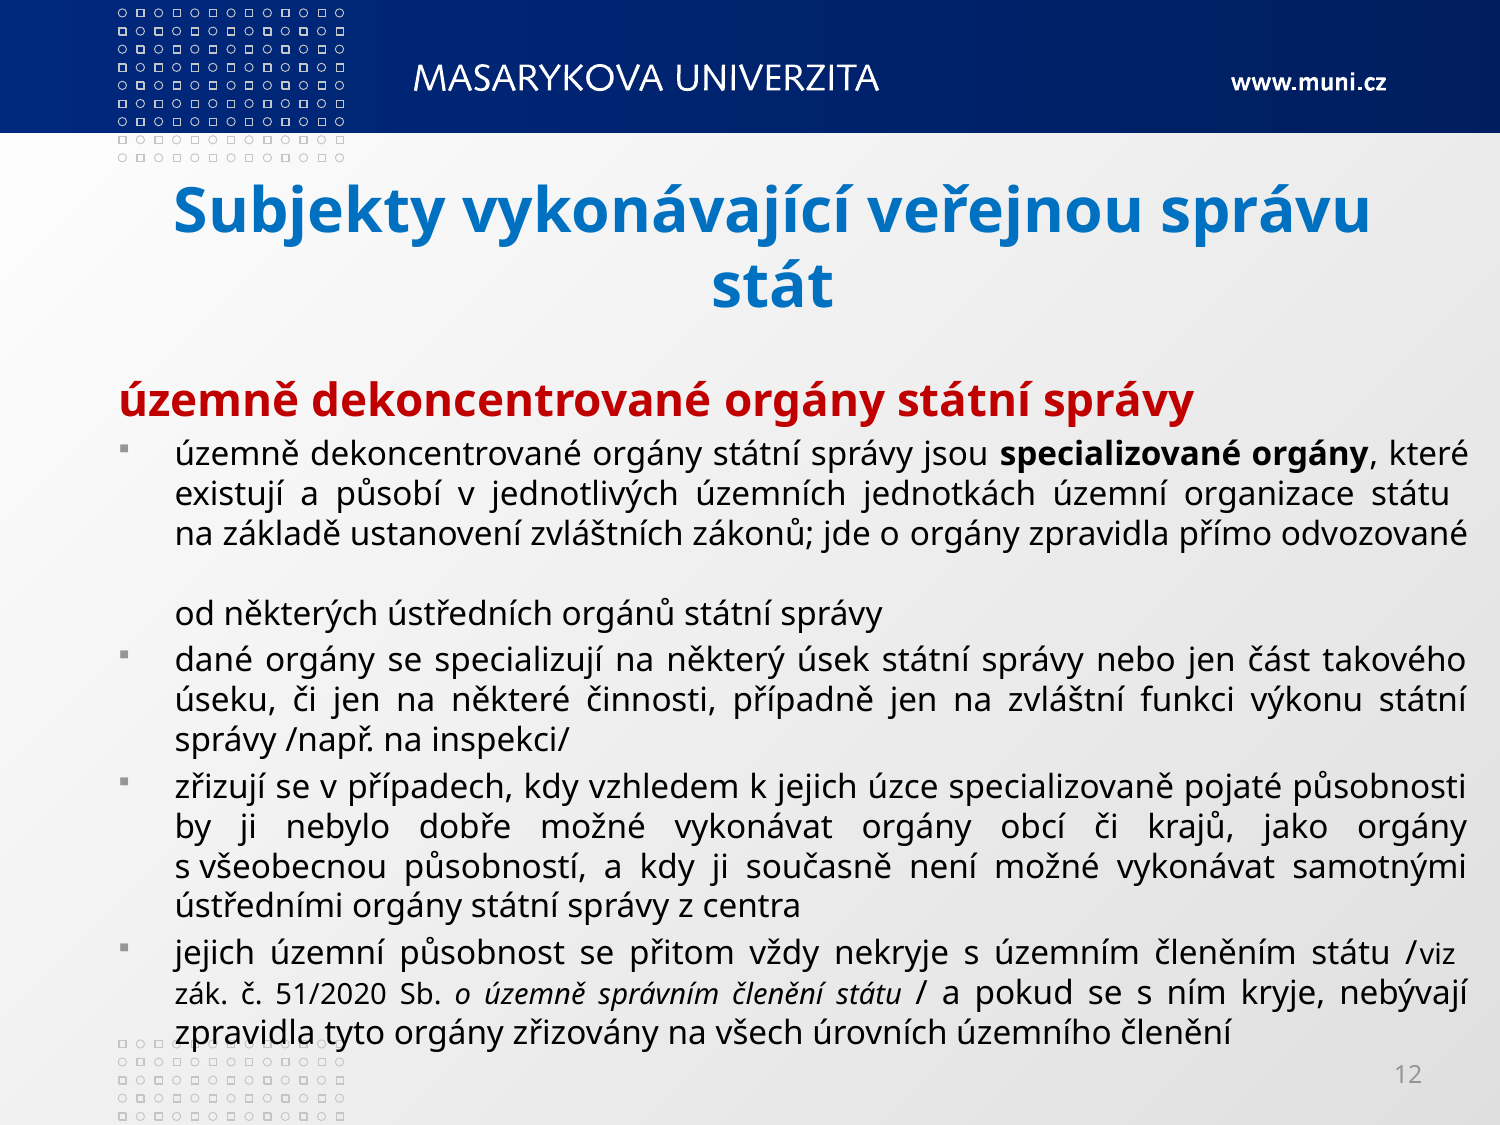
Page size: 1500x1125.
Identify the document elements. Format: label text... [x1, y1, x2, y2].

list územně dekoncentrované orgány státní správy územně dekoncentrované orgány státní správy jsou specializované orgány, které existují a působí v jednotlivých územních jednotkách územní organizace státu na základě ustanovení zvláštních zákonů; jde o orgány zpravidla přímo odvozované od některých ústředních orgánů státní správy dané orgány se specializují na některý úsek státní správy nebo jen část takového úseku, či jen na některé činnosti, případně jen na zvláštní funkci výkonu státní správy /např. na inspekci/ zřizují se v případech, kdy vzhledem k jejich úzce specializovaně pojaté působnosti by ji nebylo dobře možné vykonávat orgány obcí či krajů, jako orgány s všeobecnou působností, a kdy ji současně není možné vykonávat samotnými ústředními orgány státní správy z centra jejich územní působnost se přitom vždy nekryje s územním členěním státu /viz zák. č. 51/2020 Sb. o územně správním členění státu / a pokud se s ním kryje, nebývají zpravidla tyto orgány zřizovány na všech úrovních územního členění [118, 370, 1469, 1125]
slide_number 12 [1124, 1024, 1438, 1101]
title Subjekty vykonávající veřejnou správu stát [131, 167, 1416, 328]
